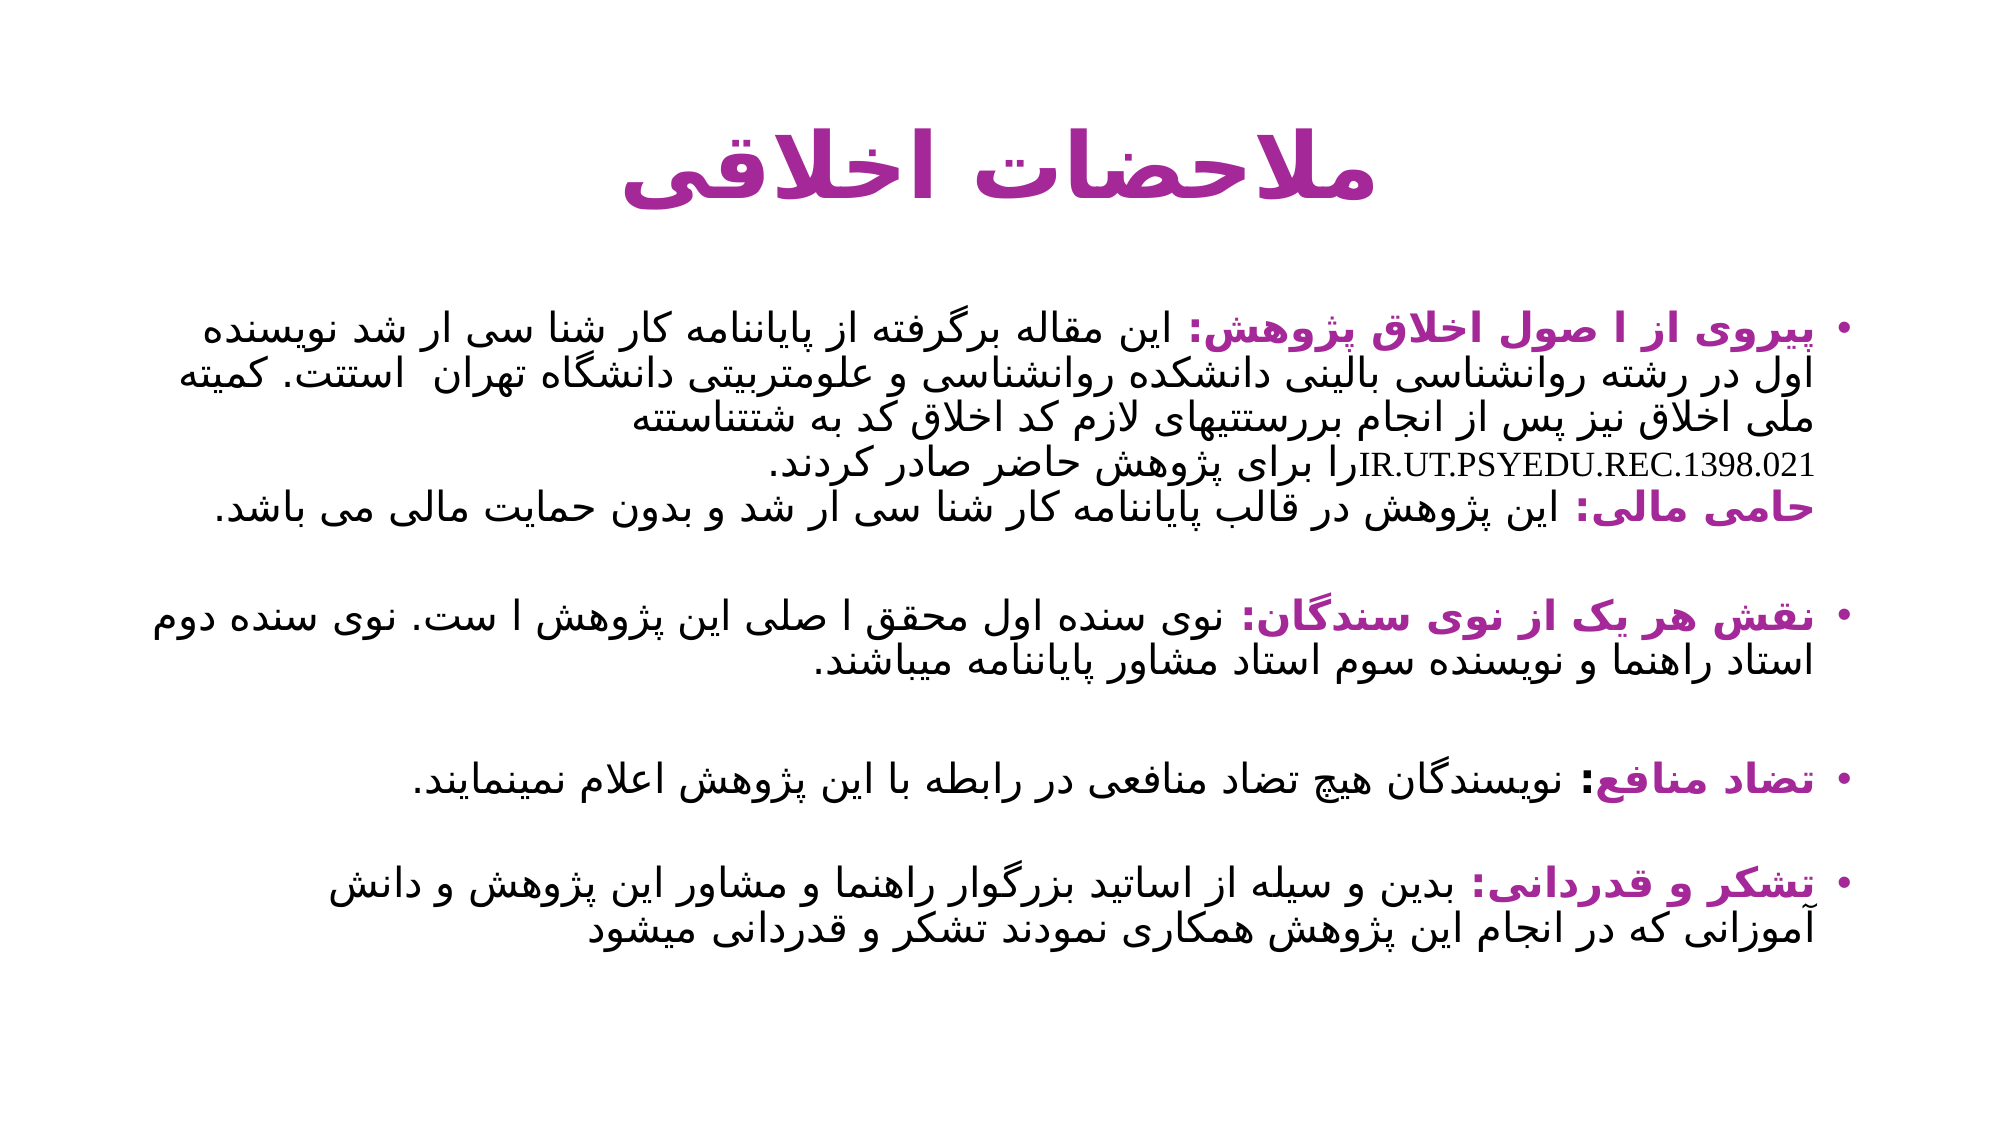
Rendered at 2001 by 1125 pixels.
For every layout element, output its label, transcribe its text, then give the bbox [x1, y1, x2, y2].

title ملاحضات اخلاقی [137, 59, 1863, 278]
list پیروی از ا صول اخلاق پژوهش: این مقاله برگرفته از پایاننامه کار شنا سی ار شد نویسنده اول در رشته روانشناسی بالینی دانشکده روانشناسی و علومتربیتی دانشگاه تهران استتت. کمیته ملی اخلاق نیز پس از انجام بررستتیهای لازم کد اخلاق کد به شتتناستته IR.UT.PSYEDU.REC.1398.021را برای پژوهش حاضر صادر کردند. حامی مالی: این پژوهش در قالب پایاننامه کار شنا سی ار شد و بدون حمایت مالی می باشد. نقش هر یک از نوی سندگان: نوی سنده اول محقق ا صلی این پژوهش ا ست. نوی سنده دوم استاد راهنما و نویسنده سوم استاد مشاور پایاننامه میباشند. تضاد منافع: نویسندگان هیچ تضاد منافعی در رابطه با این پژوهش اعلام نمینمایند. تشکر و قدردانی: بدین و سیله از اساتید بزرگوار راهنما و مشاور این پژوهش و دانش آموزانی که در انجام این پژوهش همکاری نمودند تشکر و قدردانی میشود [137, 299, 1863, 1014]
